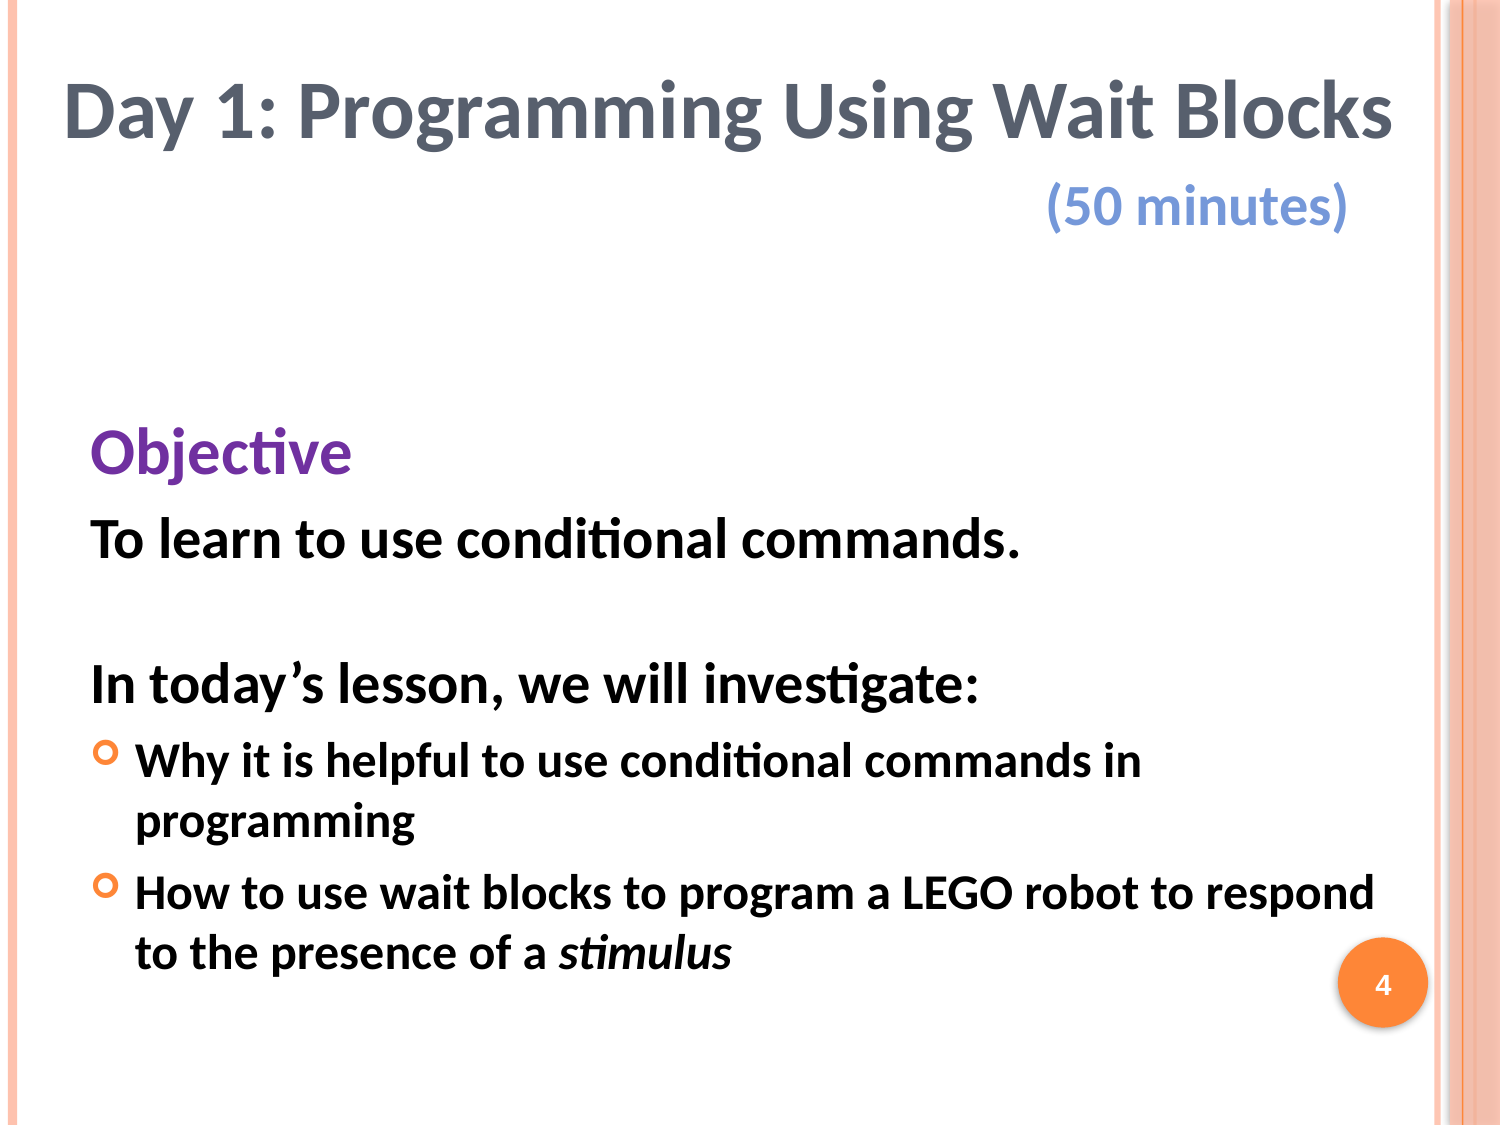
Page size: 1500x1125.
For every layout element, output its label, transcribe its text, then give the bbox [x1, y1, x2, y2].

text_box (50 minutes) [1012, 159, 1384, 247]
list Objective To learn to use conditional commands. In today’s lesson, we will investigate: Why it is helpful to use conditional commands in programming How to use wait blocks to program a LEGO robot to respond to the presence of a stimulus [75, 399, 1434, 1038]
slide_number 4 [1333, 940, 1434, 1026]
text_box Day 1: Programming Using Wait Blocks [24, 37, 1434, 163]
